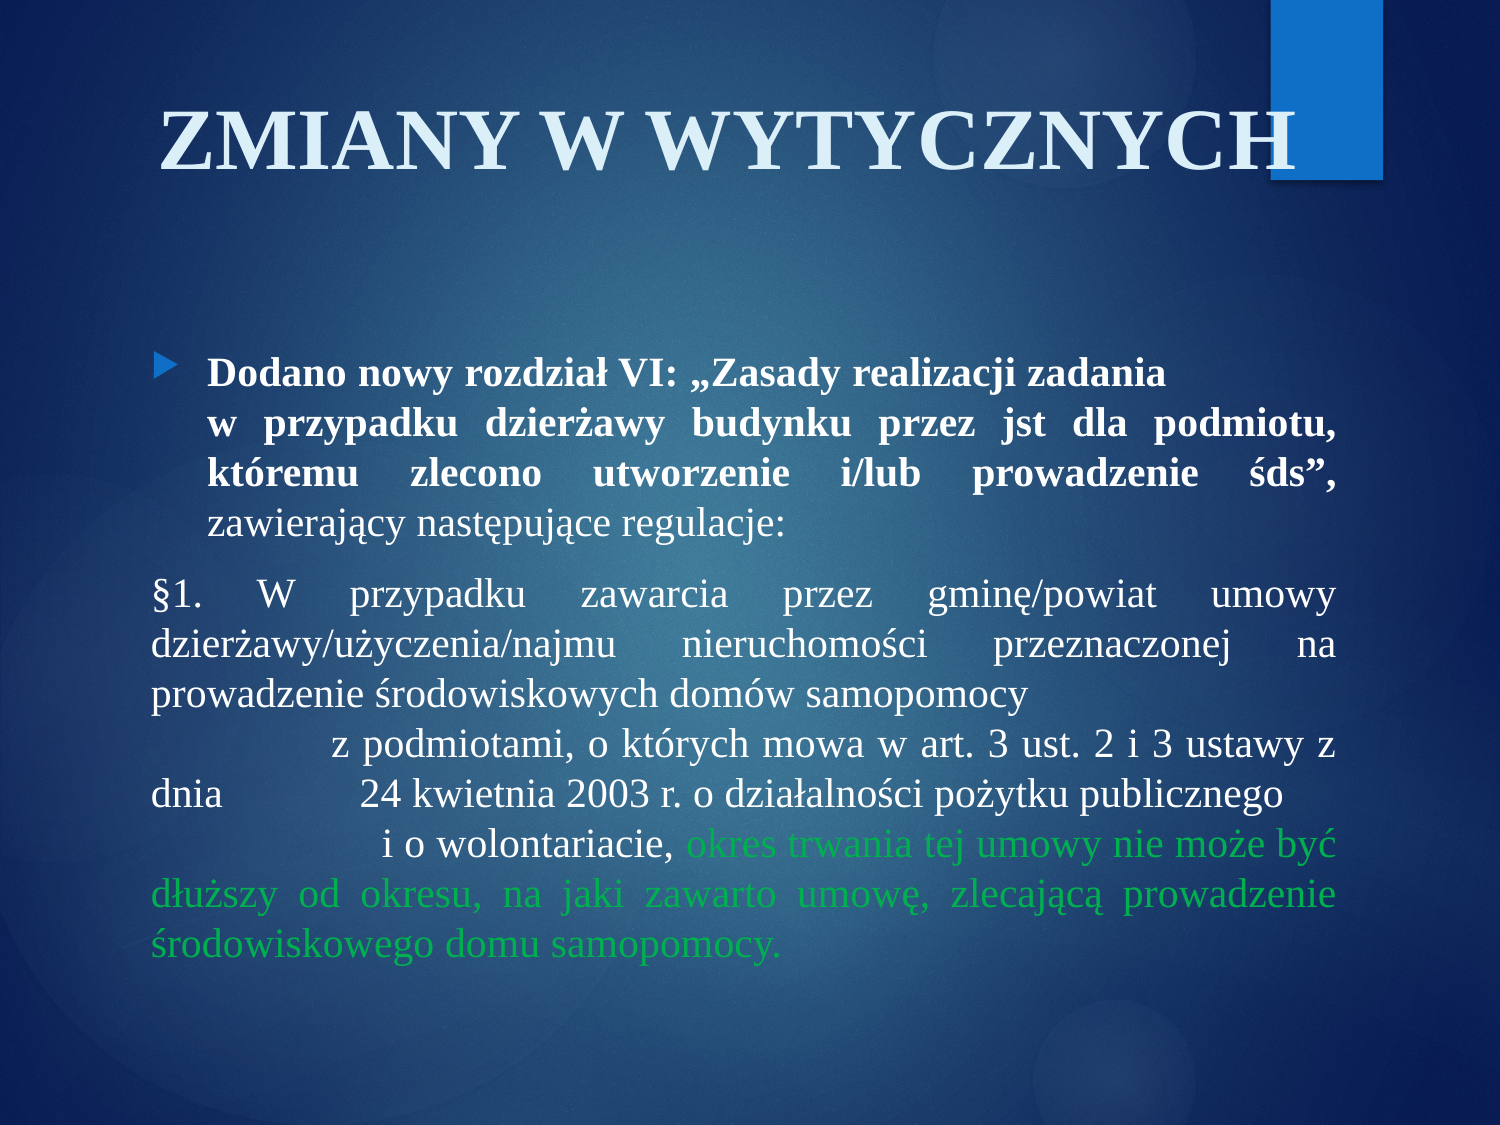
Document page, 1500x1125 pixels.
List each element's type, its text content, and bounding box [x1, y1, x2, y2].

list Dodano nowy rozdział VI: „Zasady realizacji zadania w przypadku dzierżawy budynku przez jst dla podmiotu, któremu zlecono utworzenie i/lub prowadzenie śds”, zawierający następujące regulacje: §1. W przypadku zawarcia przez gminę/powiat umowy dzierżawy/użyczenia/najmu nieruchomości przeznaczonej na prowadzenie środowiskowych domów samopomocy z podmiotami, o których mowa w art. 3 ust. 2 i 3 ustawy z dnia 24 kwietnia 2003 r. o działalności pożytku publicznego i o wolontariacie, okres trwania tej umowy nie może być dłuższy od okresu, na jaki zawarto umowę, zlecającą prowadzenie środowiskowego domu samopomocy. [135, 336, 1353, 1025]
title ZMIANY W WYTYCZNYCH [79, 74, 1353, 304]
